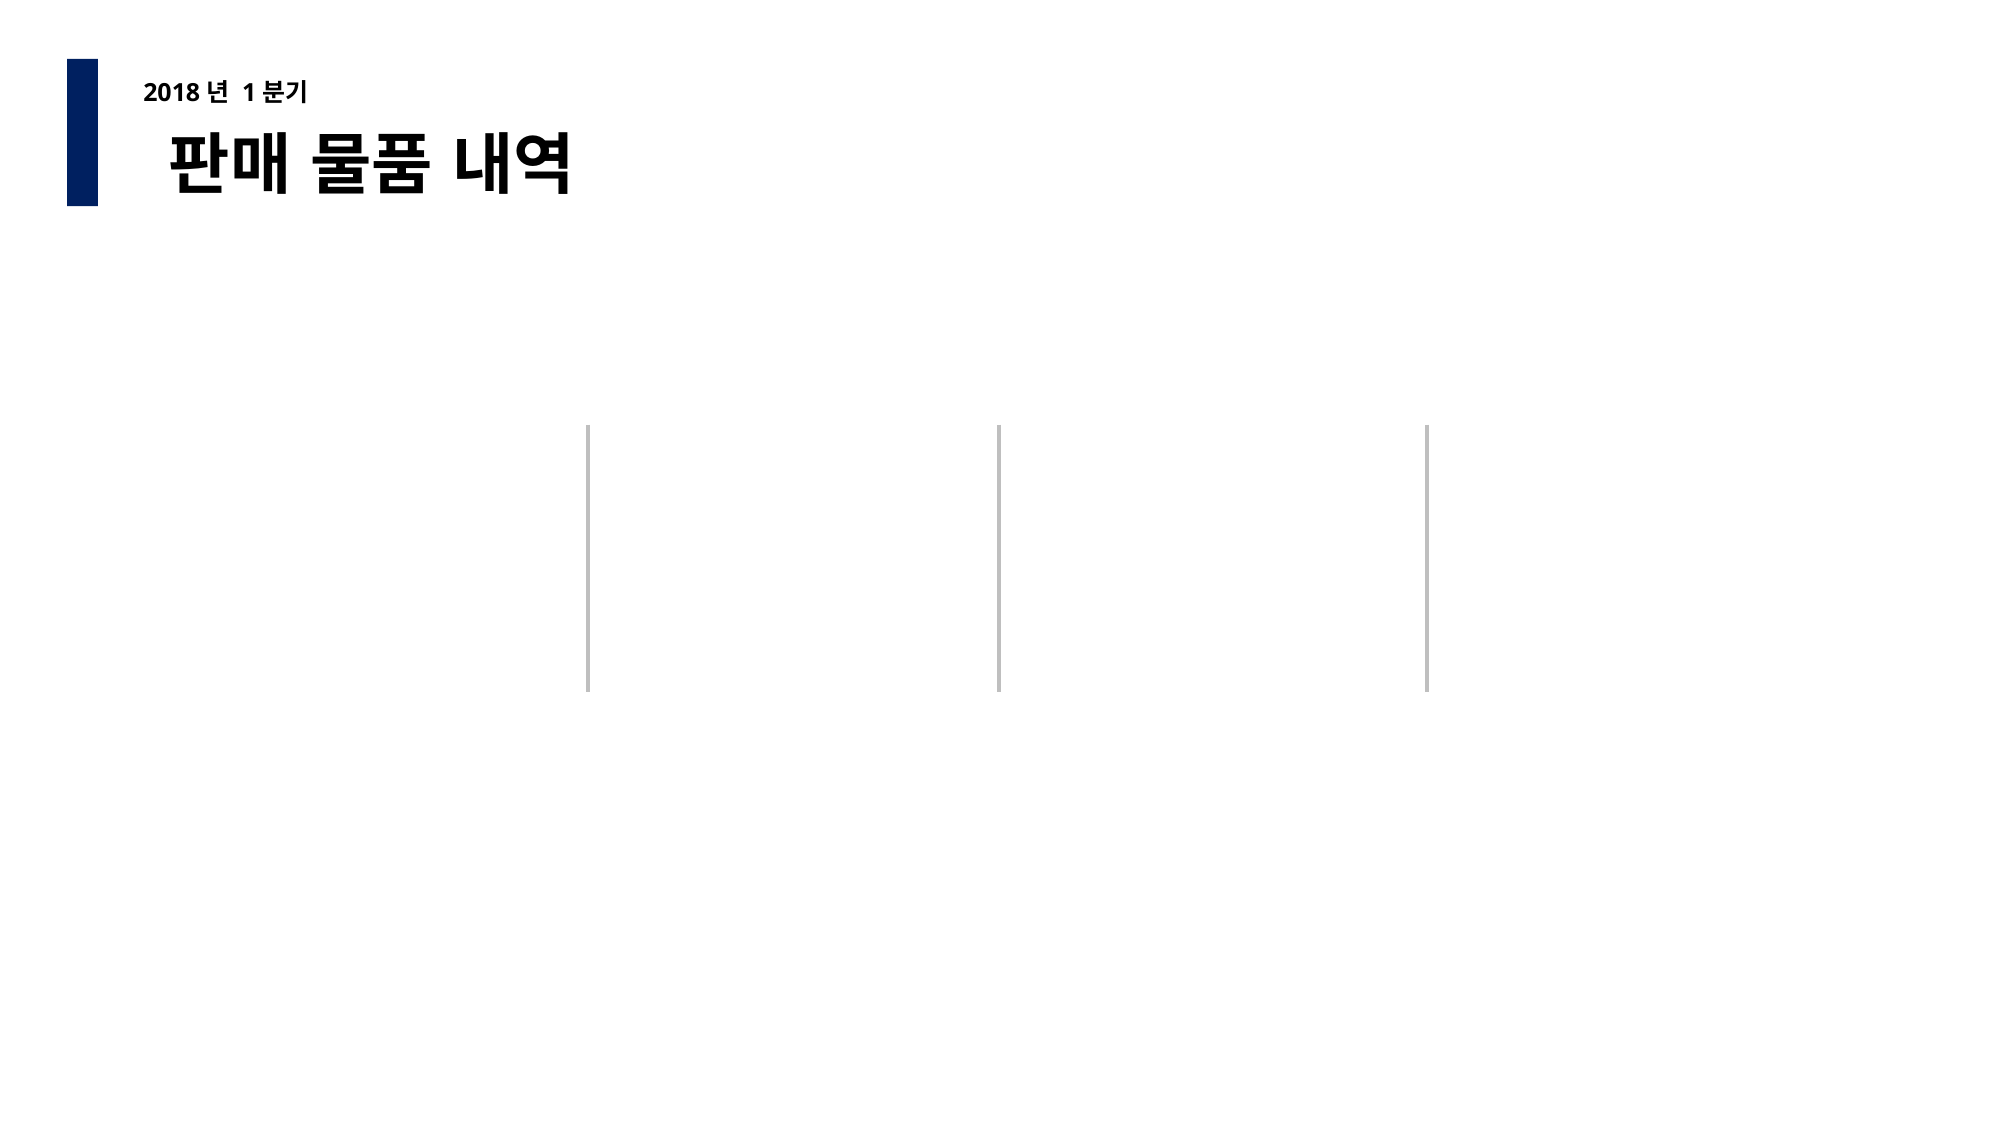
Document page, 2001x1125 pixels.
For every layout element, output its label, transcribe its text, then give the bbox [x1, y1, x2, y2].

text_box [66, 58, 99, 207]
text_box 2018년 1분기 [128, 68, 324, 114]
text_box 판매 물품 내역 [154, 114, 591, 209]
